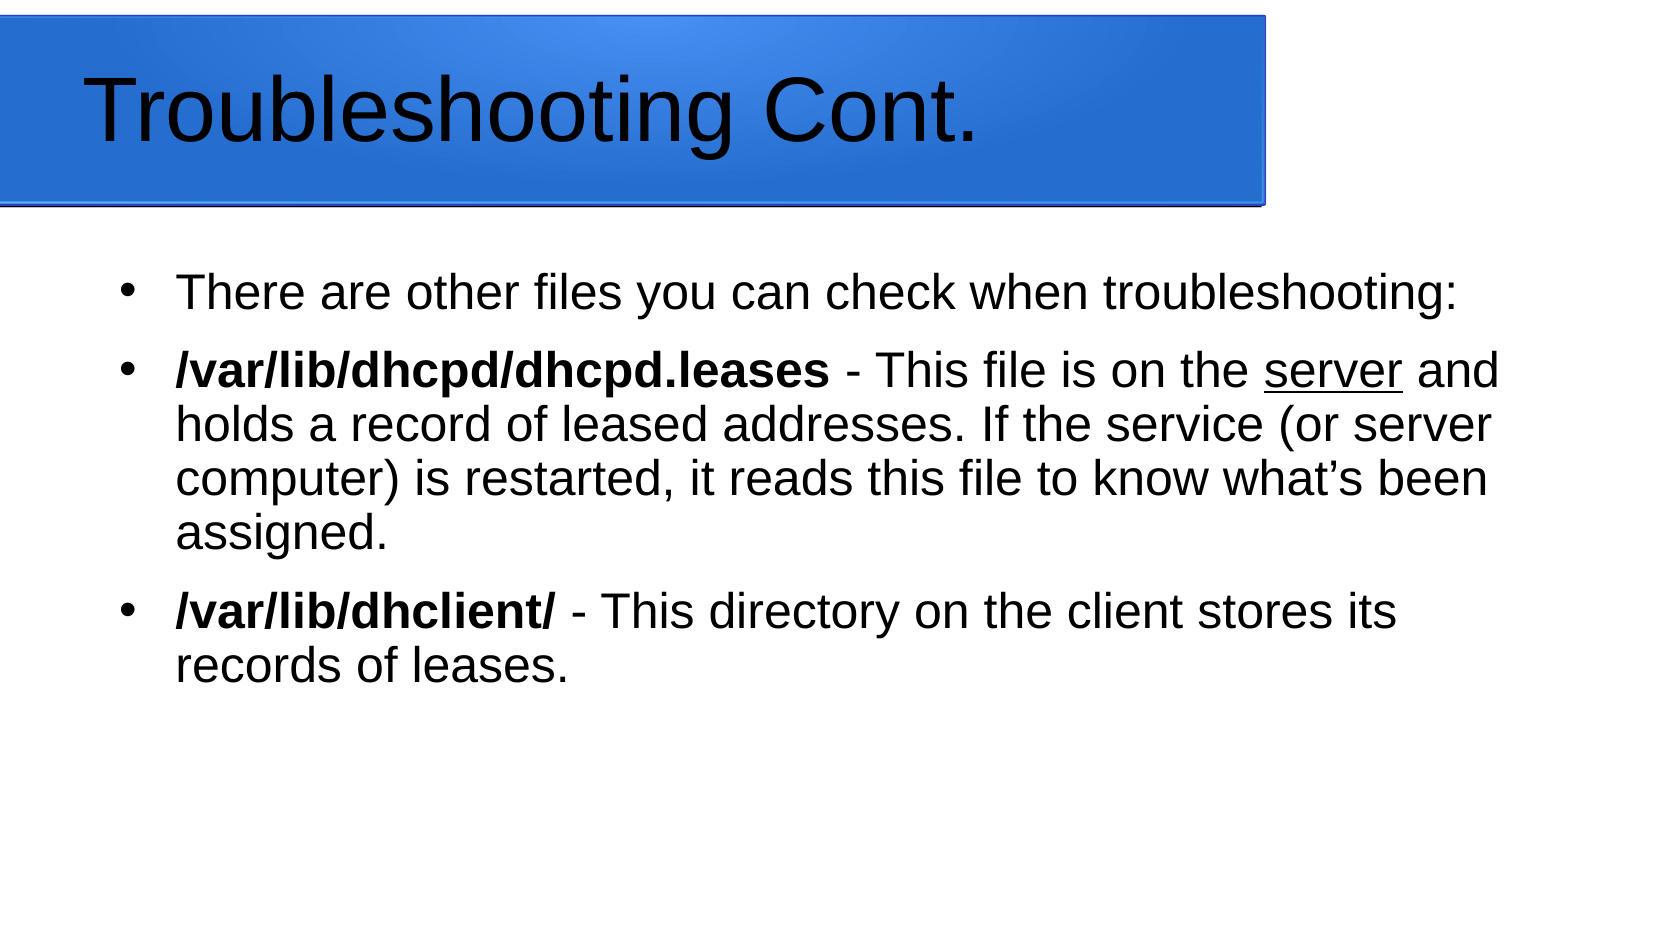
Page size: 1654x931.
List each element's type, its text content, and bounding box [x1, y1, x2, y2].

picture [0, 13, 1269, 211]
list There are other files you can check when troubleshooting: /var/lib/dhcpd/dhcpd.leases - This file is on the server and holds a record of leased addresses. If the service (or server computer) is restarted, it reads this file to know what’s been assigned. /var/lib/dhclient/ - This directory on the client stores its records of leases. [119, 259, 1559, 895]
title Troubleshooting Cont. [82, 35, 1235, 189]
